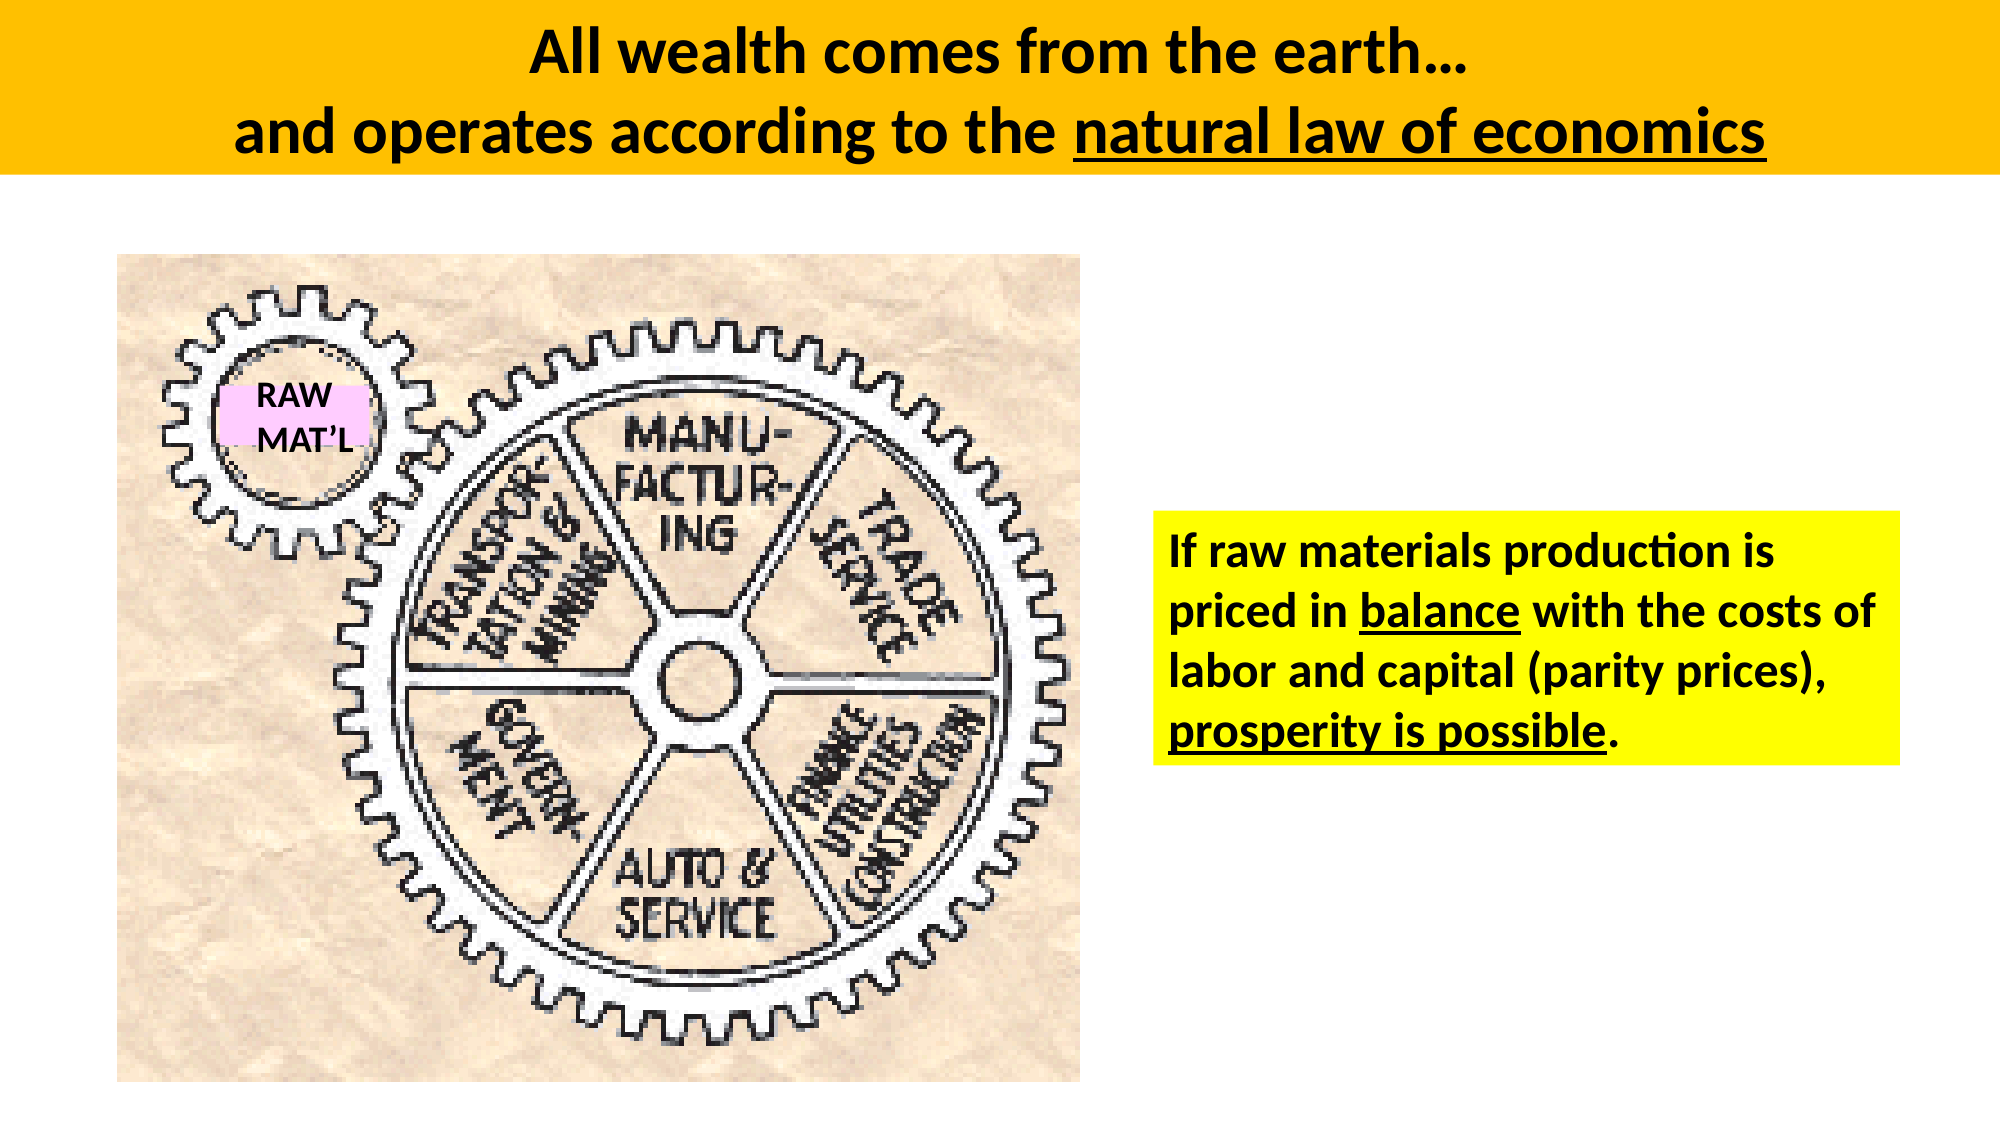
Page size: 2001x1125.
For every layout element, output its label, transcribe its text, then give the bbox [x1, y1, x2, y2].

text_box If raw materials production is priced in balance with the costs of labor and capital (parity prices), prosperity is possible. [1153, 510, 1900, 766]
text_box All wealth comes from the earth… and operates according to the natural law of economics [0, 0, 2000, 175]
picture [117, 254, 1080, 1083]
